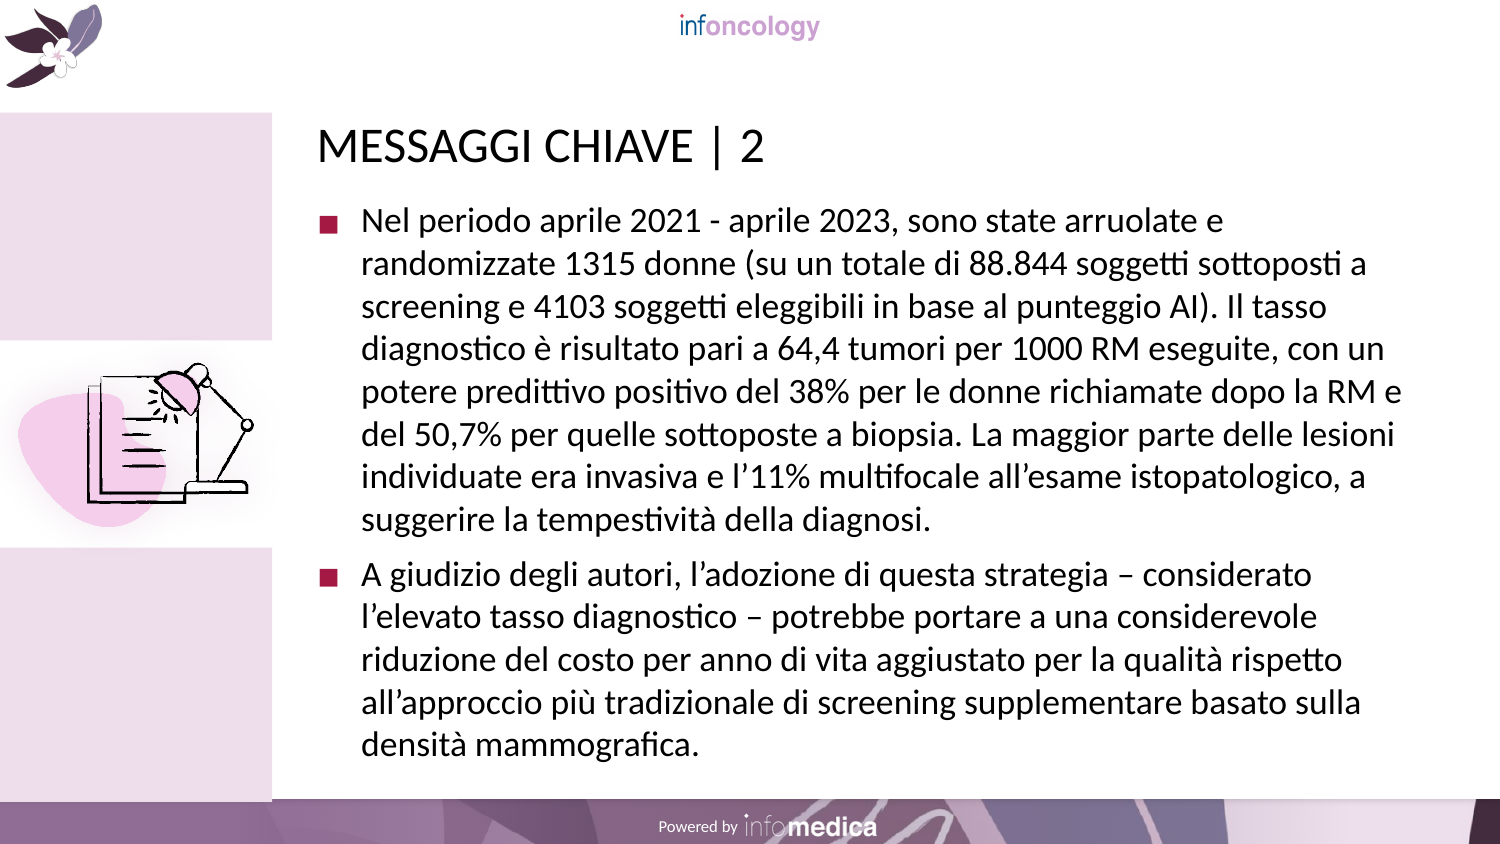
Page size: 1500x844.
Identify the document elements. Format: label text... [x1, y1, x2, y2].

title MESSAGGI CHIAVE | 2 [301, 83, 1397, 208]
list Nel periodo aprile 2021 - aprile 2023, sono state arruolate e randomizzate 1315 donne (su un totale di 88.844 soggetti sottoposti a screening e 4103 soggetti eleggibili in base al punteggio AI). Il tasso diagnostico è risultato pari a 64,4 tumori per 1000 RM eseguite, con un potere predittivo positivo del 38% per le donne richiamate dopo la RM e del 50,7% per quelle sottoposte a biopsia. La maggior parte delle lesioni individuate era invasiva e l’11% multifocale all’esame istopatologico, a suggerire la tempestività della diagnosi. A giudizio degli autori, l’adozione di questa strategia – considerato l’elevato tasso diagnostico – potrebbe portare a una considerevole riduzione del costo per anno di vita aggiustato per la qualità rispetto all’approccio più tradizionale di screening supplementare basato sulla densità mammografica. [301, 189, 1432, 774]
picture [0, 799, 1500, 844]
picture [676, 12, 824, 42]
picture [18, 362, 254, 527]
picture [1, 1, 107, 89]
